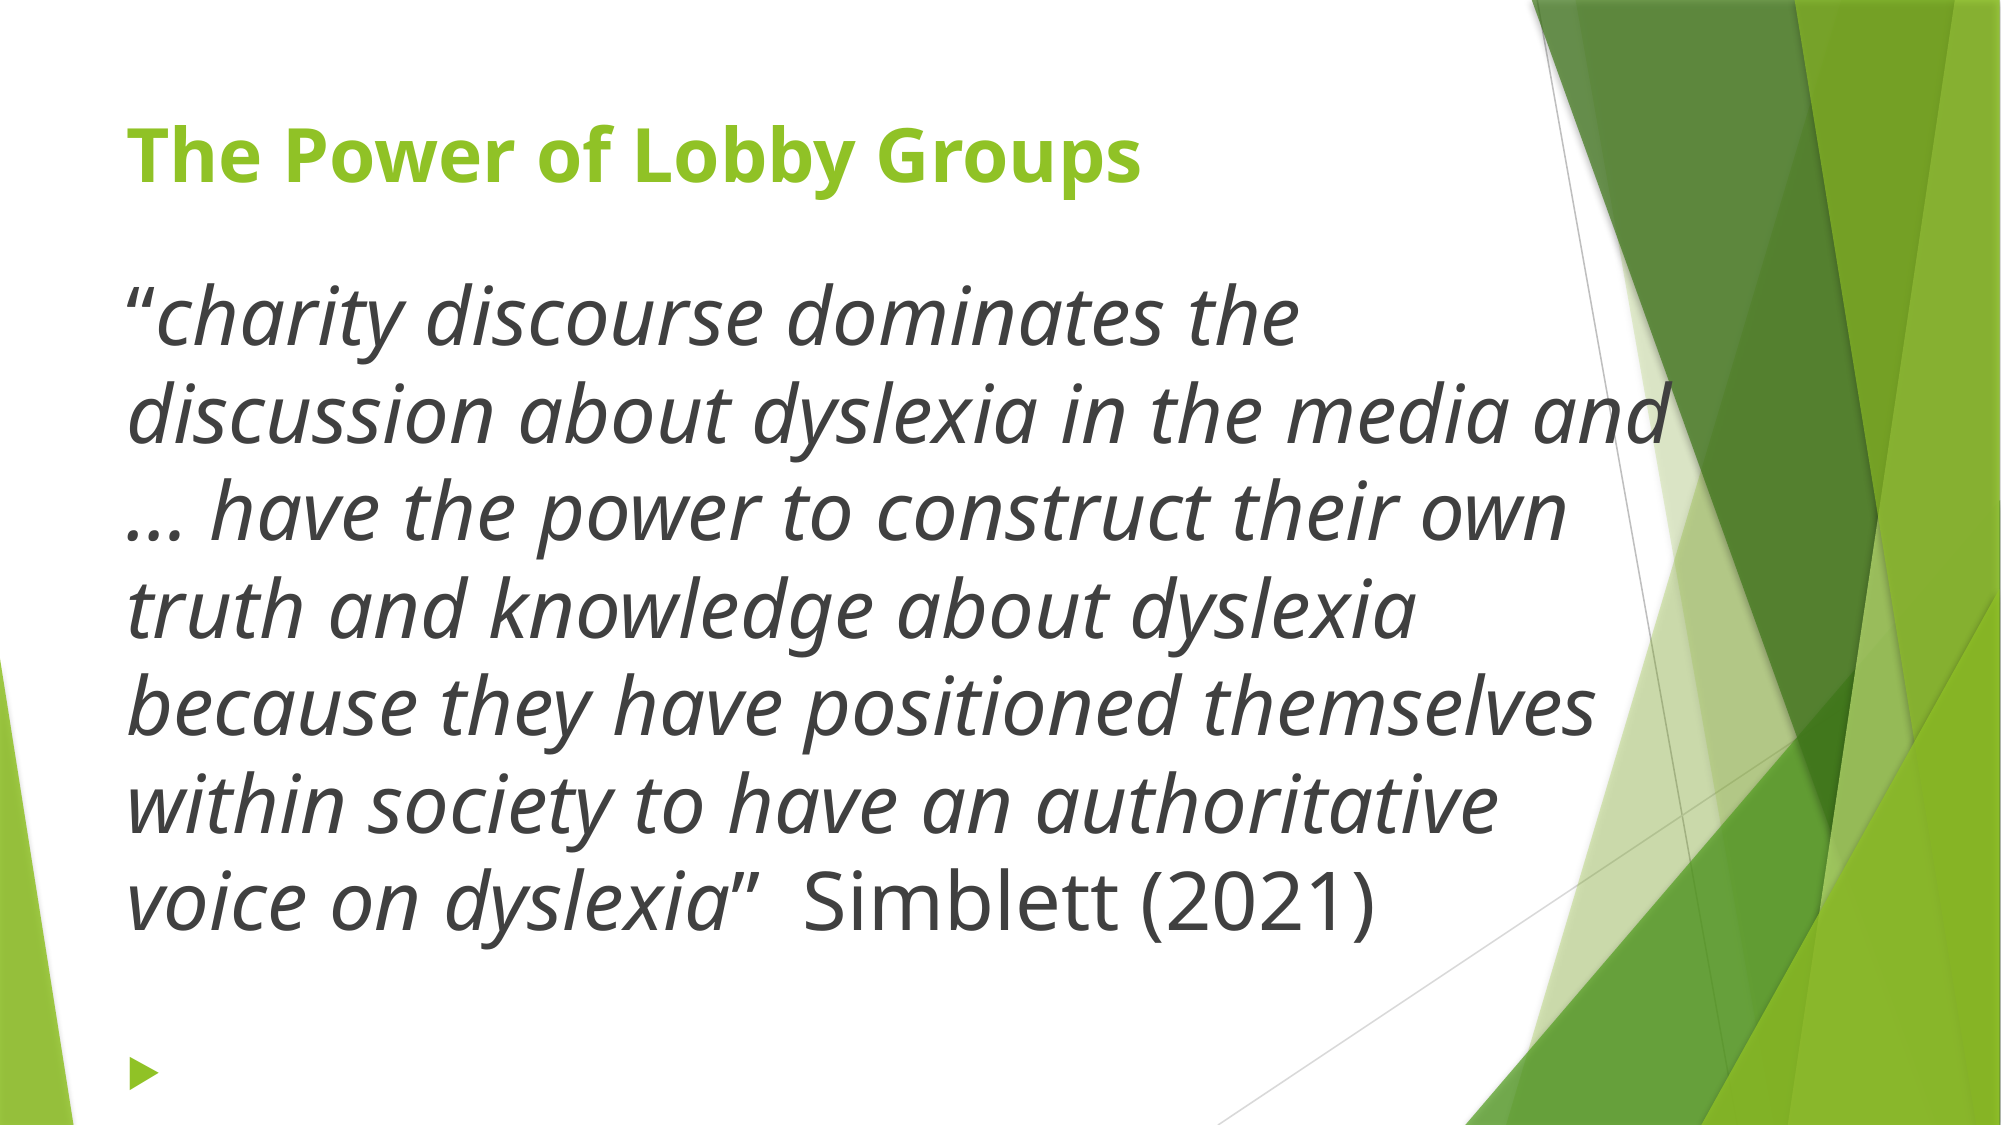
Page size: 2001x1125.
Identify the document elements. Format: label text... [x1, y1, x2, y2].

list “charity discourse dominates the discussion about dyslexia in the media and … have the power to construct their own truth and knowledge about dyslexia because they have positioned themselves within society to have an authoritative voice on dyslexia” Simblett (2021) [111, 257, 1693, 1125]
title The Power of Lobby Groups [111, 99, 1522, 257]
